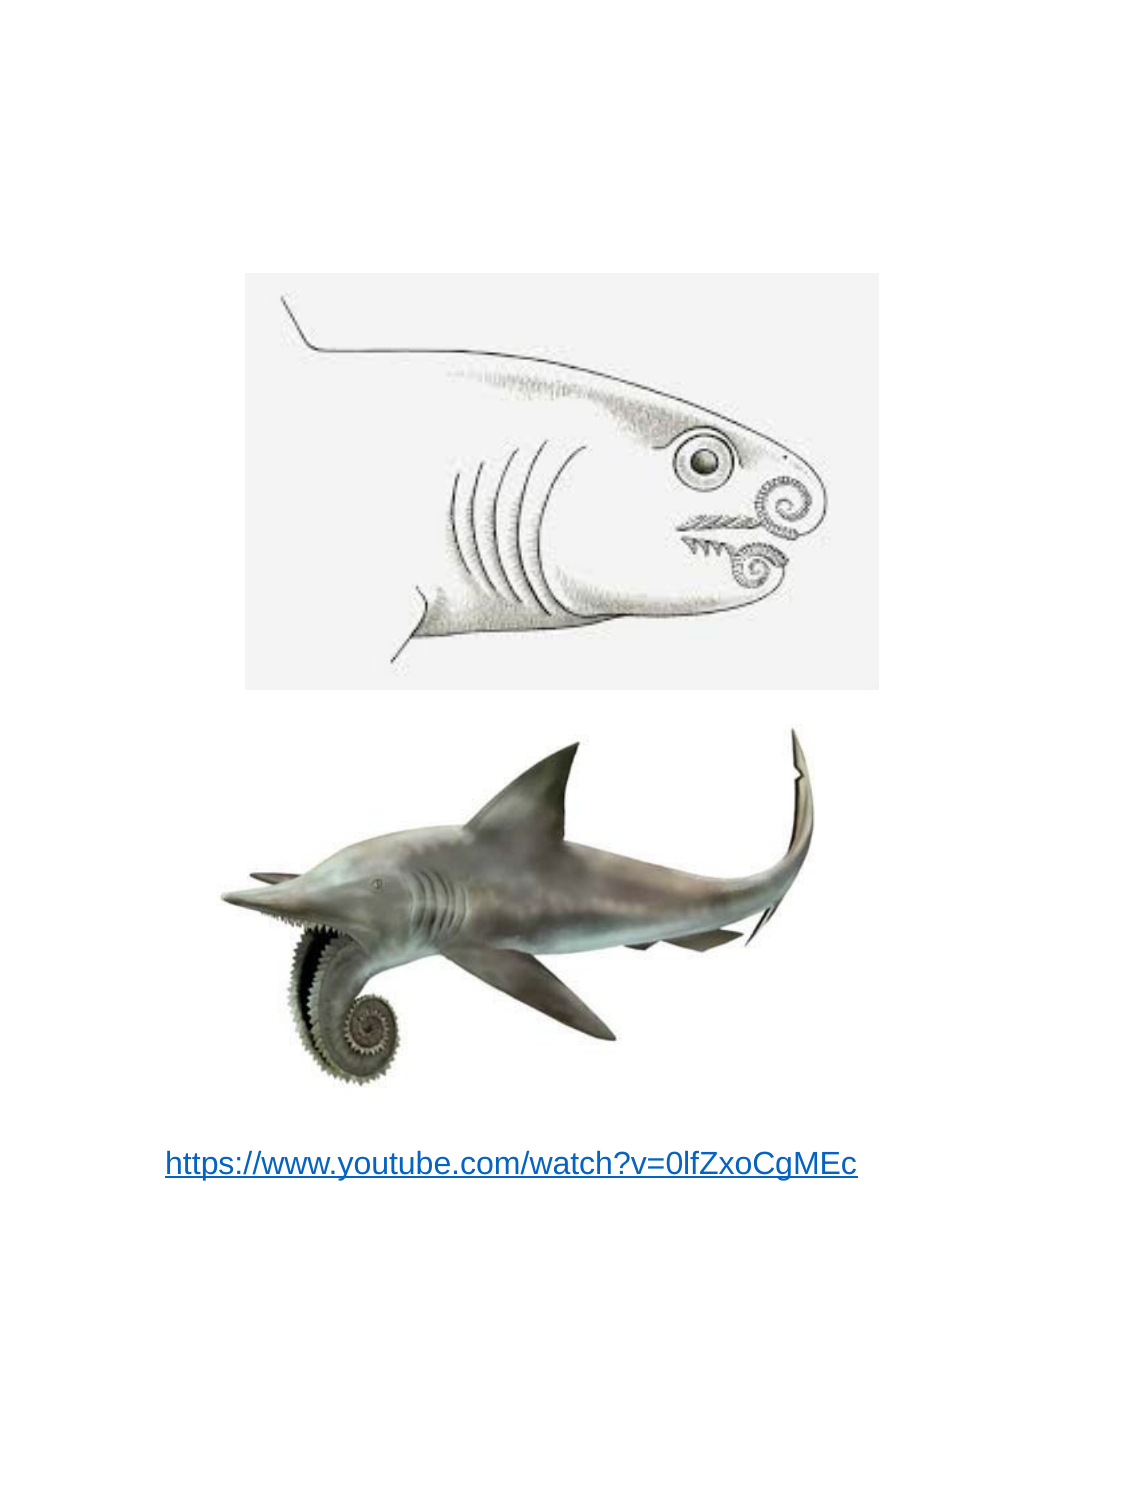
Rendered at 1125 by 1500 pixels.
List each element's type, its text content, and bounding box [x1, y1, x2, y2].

text_box [215, 724, 816, 1100]
picture [245, 273, 879, 690]
text_box https://www.youtube.com/watch?v=0lfZxoCgMEc [146, 1134, 917, 1188]
